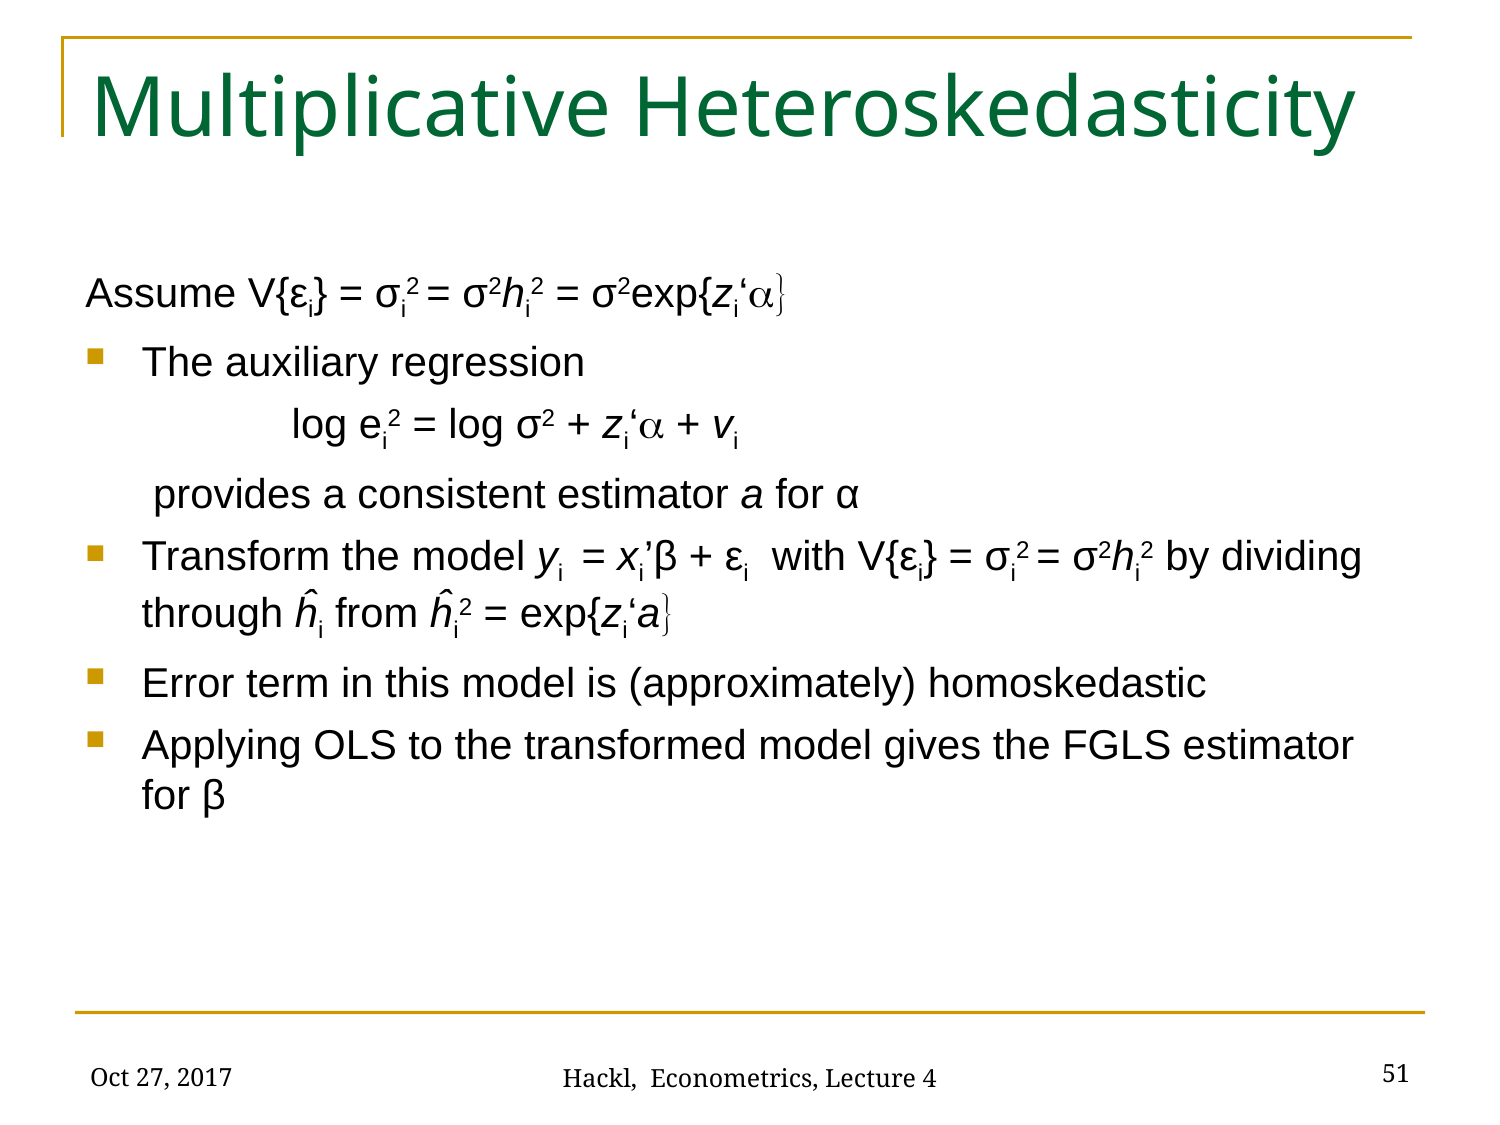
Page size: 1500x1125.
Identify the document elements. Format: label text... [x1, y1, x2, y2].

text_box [714, 544, 760, 581]
title Multiplicative Heteroskedasticity [74, 45, 1442, 233]
list Assume V{εi} = σi2 = σ2hi2 = σ2exp{zi‘a} The auxiliary regression log ei2 = log σ2 + zi‘a + vi provides a consistent estimator a for α Transform the model yi = xi’β + εi with V{εi} = σi2 = σ2hi2 by dividing through ĥi from ĥi2 = exp{zi‘a} Error term in this model is (approximately) homoskedastic Applying OLS to the transformed model gives the FGLS estimator for β [70, 257, 1389, 980]
footer Hackl, Econometrics, Lecture 4 [512, 1024, 988, 1101]
text_box [194, 609, 880, 670]
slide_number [74, 1023, 426, 1100]
slide_number 51 [1074, 1023, 1426, 1100]
